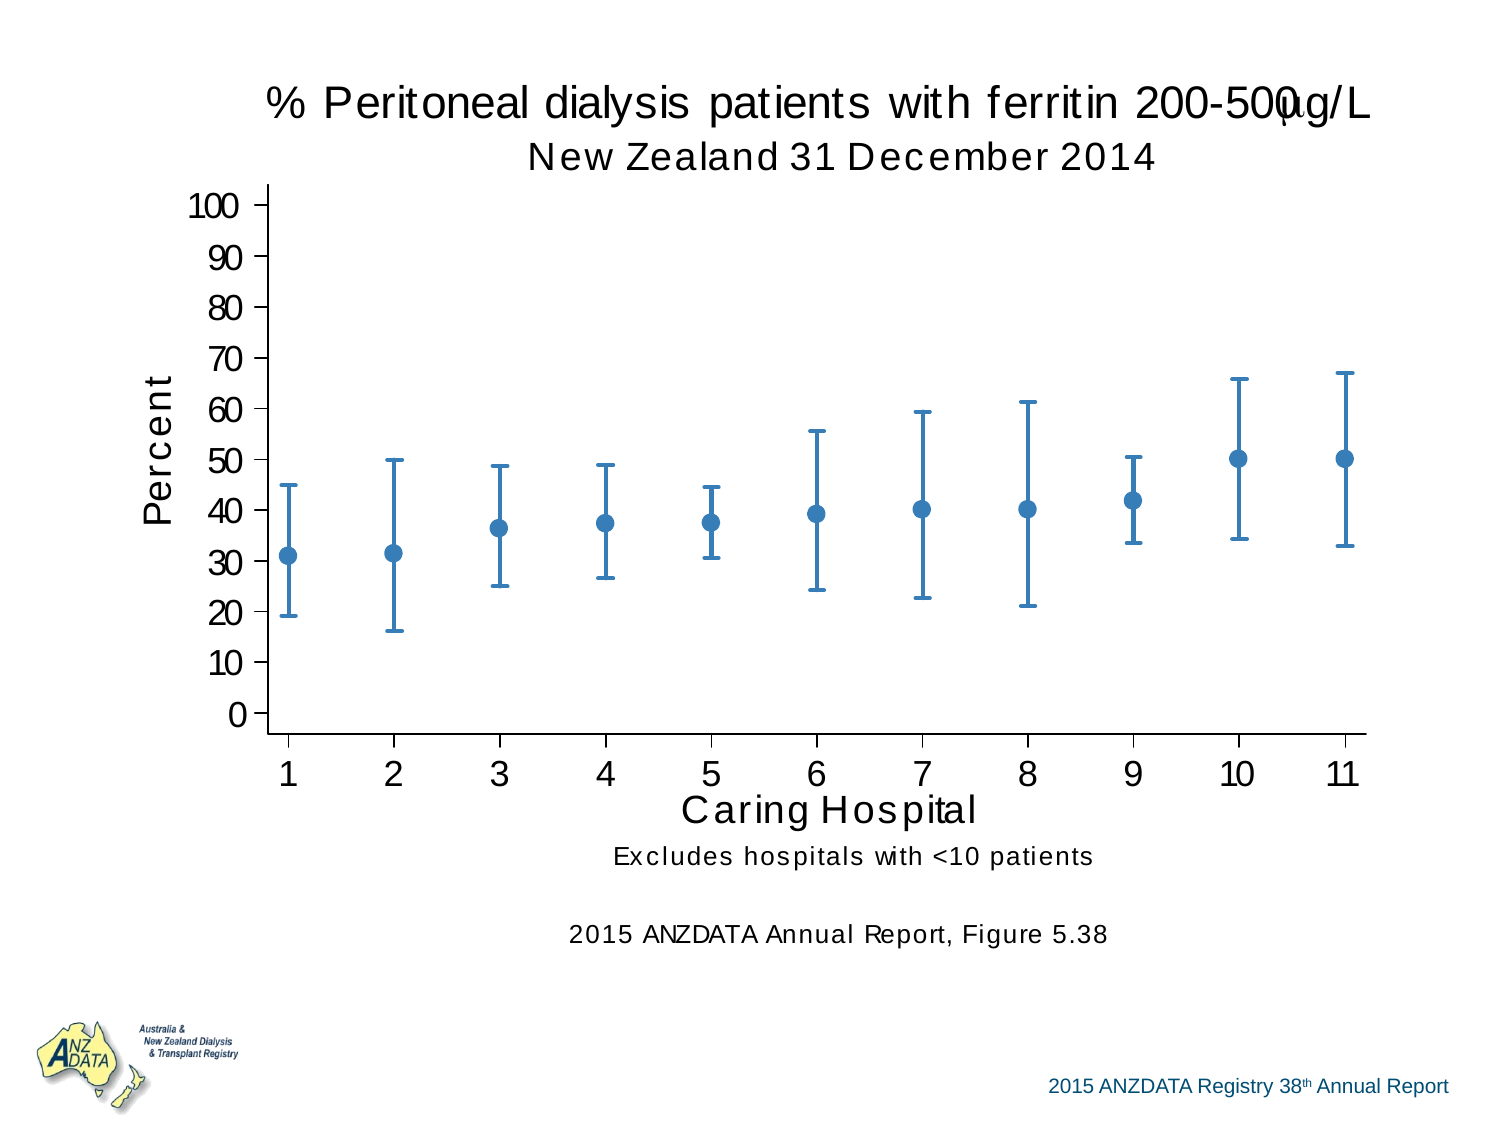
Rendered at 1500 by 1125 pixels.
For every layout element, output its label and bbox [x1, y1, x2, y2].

picture [29, 1016, 243, 1118]
text_box [261, 996, 1387, 1125]
picture [100, 42, 1400, 988]
